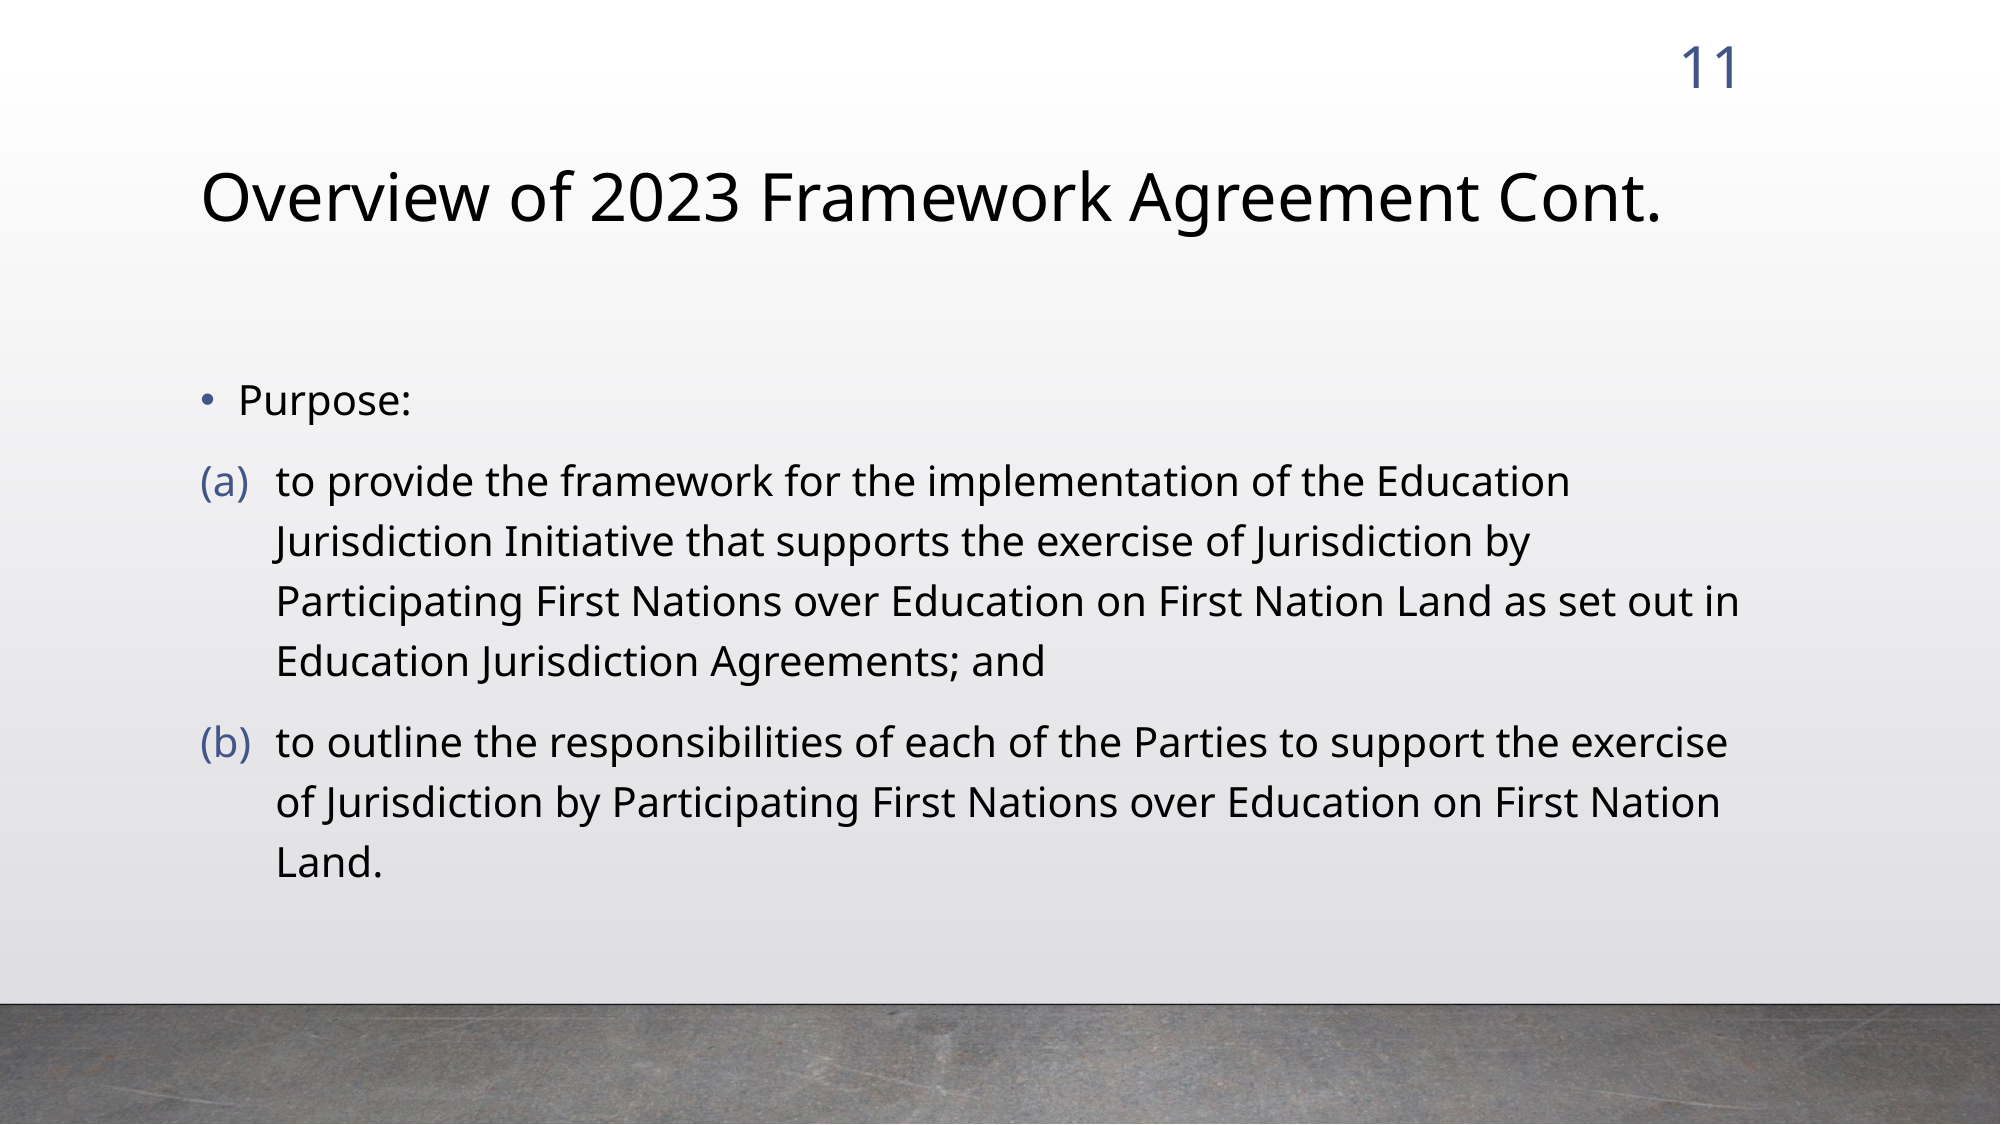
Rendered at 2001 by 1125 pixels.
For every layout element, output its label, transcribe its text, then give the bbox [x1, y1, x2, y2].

picture [0, 1004, 2000, 1124]
title Overview of 2023 Framework Agreement Cont. [185, 156, 1761, 329]
list Purpose: to provide the framework for the implementation of the Education Jurisdiction Initiative that supports the exercise of Jurisdiction by Participating First Nations over Education on First Nation Land as set out in Education Jurisdiction Agreements; and to outline the responsibilities of each of the Parties to support the exercise of Jurisdiction by Participating First Nations over Education on First Nation Land. [185, 356, 1761, 897]
slide_number 11 [1626, 22, 1760, 106]
